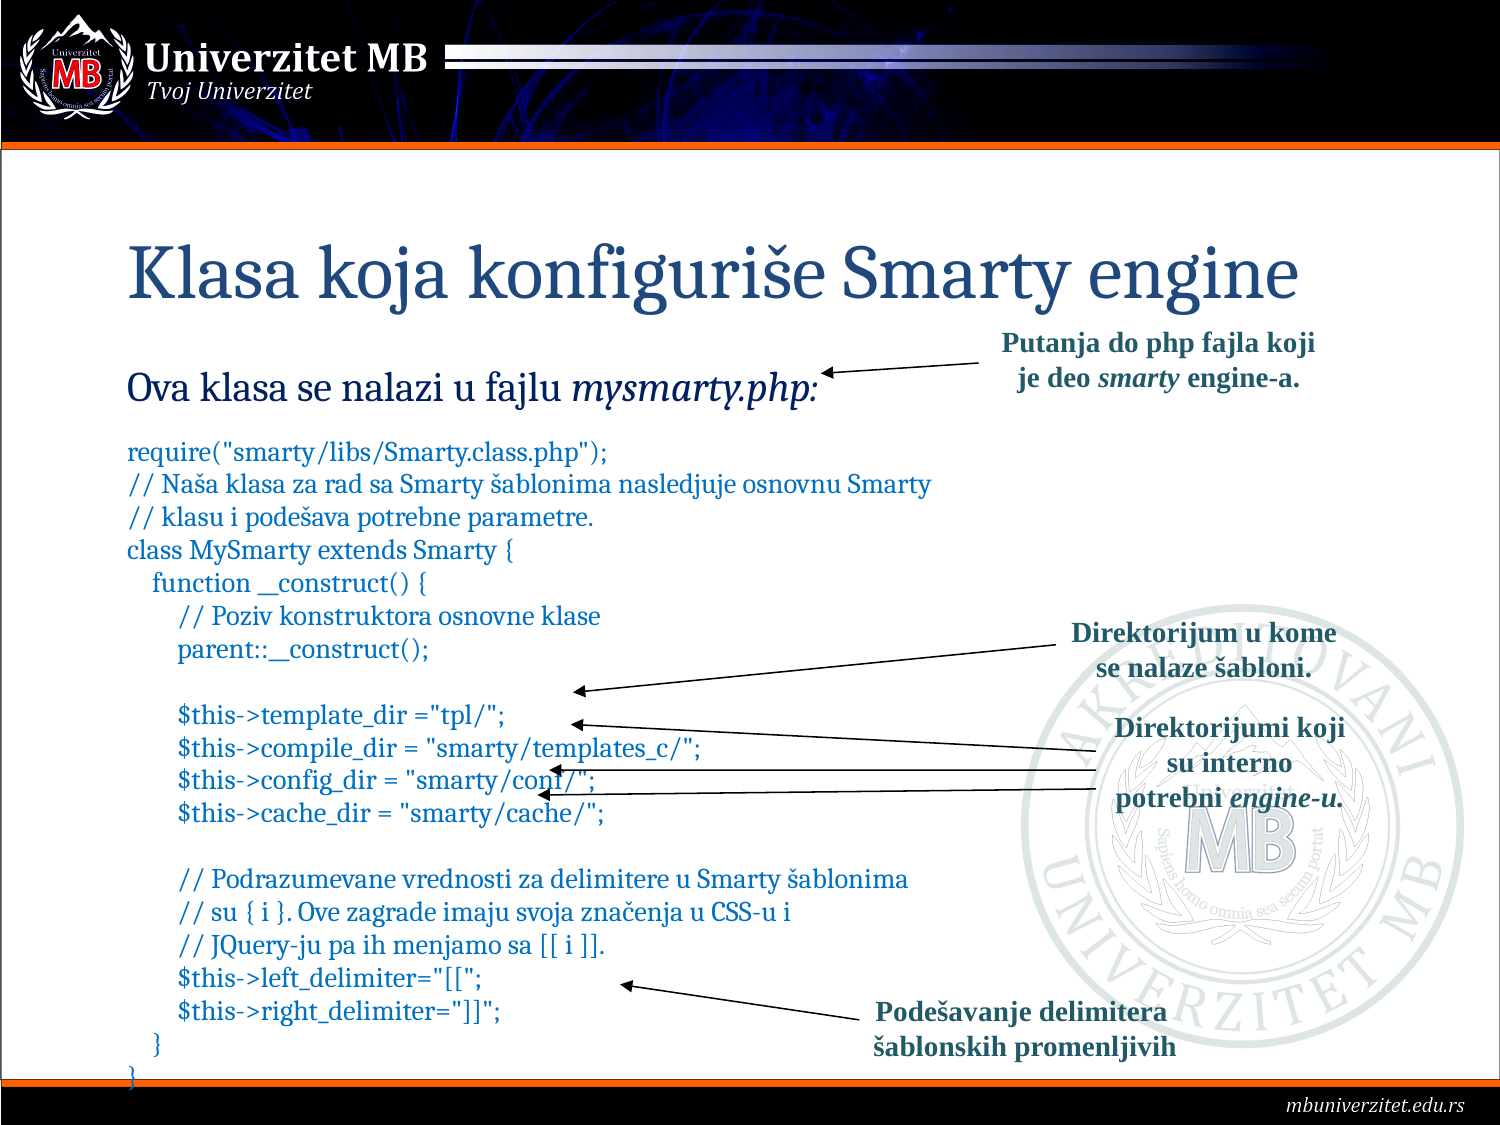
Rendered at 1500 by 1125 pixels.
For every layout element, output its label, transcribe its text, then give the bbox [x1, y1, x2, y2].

picture [0, 0, 1500, 1125]
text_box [619, 984, 1193, 1071]
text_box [537, 700, 1365, 823]
subtitle Ova klasa se nalazi u fajlu mysmarty.php: require("smarty/libs/Smarty.class.php"); // Naša klasa za rad sa Smarty šablonima nasledjuje osnovnu Smarty // klasu i podešava potrebne parametre. class MySmarty extends Smarty { function __construct() { // Poziv konstruktora osnovne klase parent::__construct(); $this->template_dir ="tpl/"; $this->compile_dir = "smarty/templates_c/"; $this->config_dir = "smarty/conf/"; $this->cache_dir = "smarty/cache/"; // Podrazumevane vrednosti za delimitere u Smarty šablonima // su { i }. Ove zagrade imaju svoja značenja u CSS-u i // JQuery-ju pa ih menjamo sa [[ i ]]. $this->left_delimiter="[["; $this->right_delimiter="]]"; } } [112, 361, 1281, 1106]
title Klasa koja konfiguriše Smarty engine [112, 172, 1388, 362]
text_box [820, 315, 1339, 402]
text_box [572, 606, 1353, 693]
